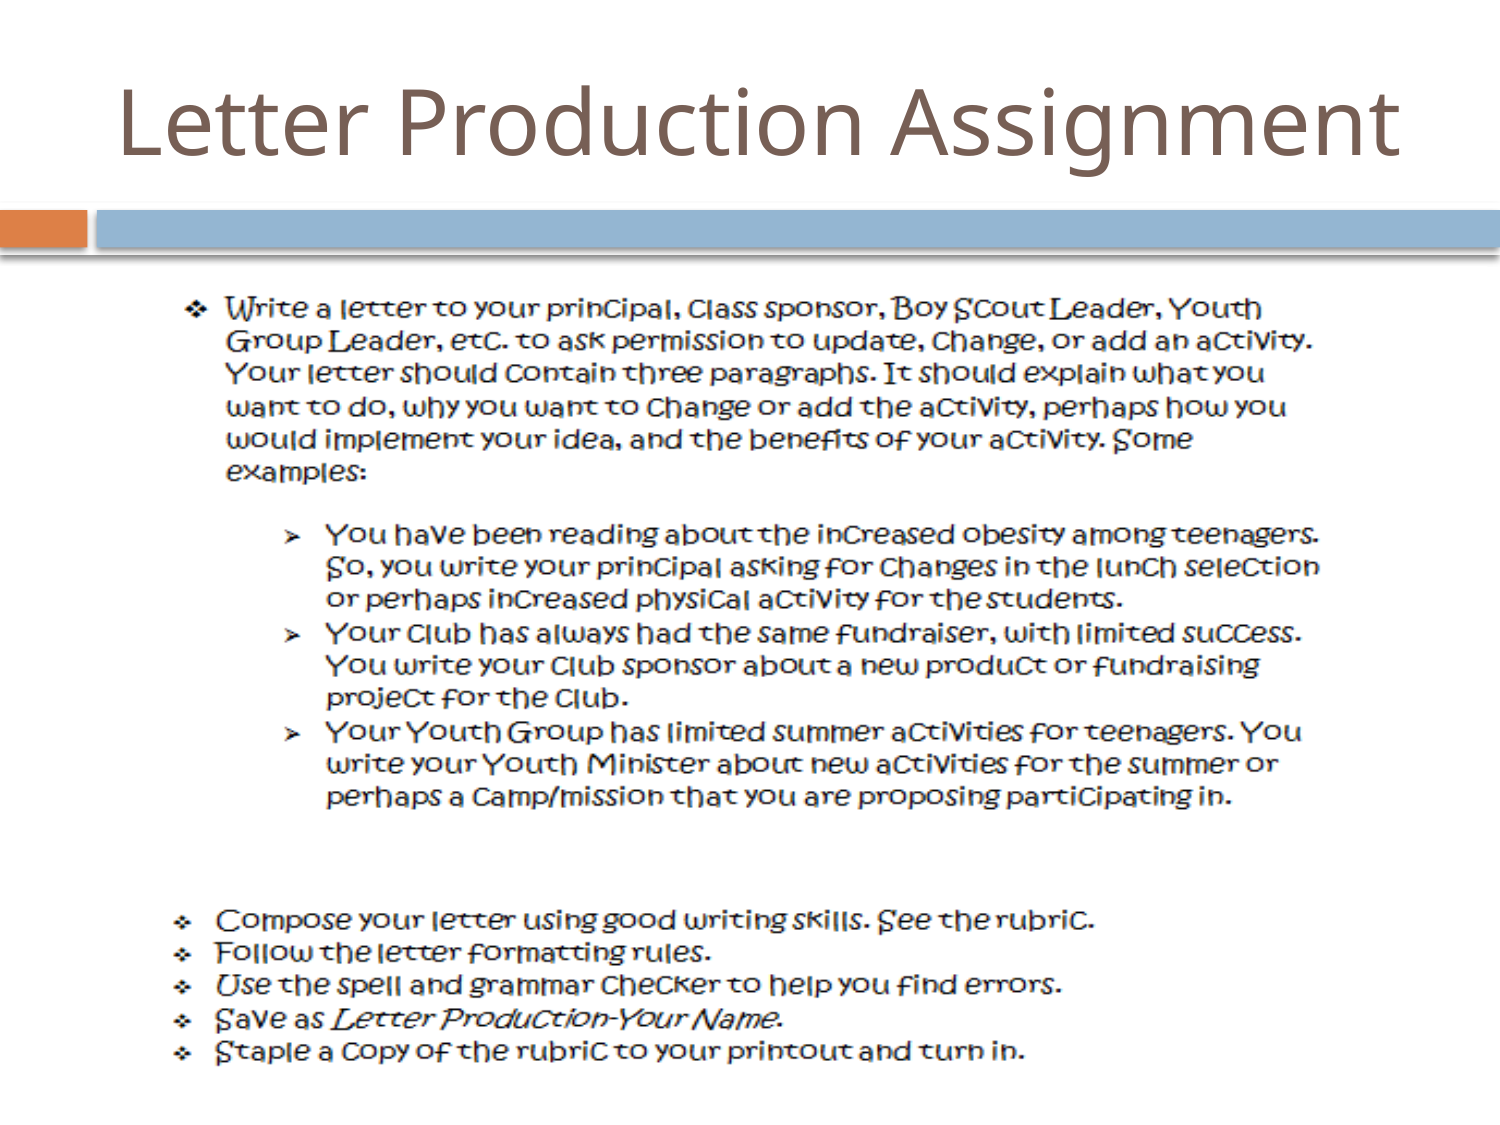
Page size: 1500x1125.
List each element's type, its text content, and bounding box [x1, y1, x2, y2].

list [0, 266, 1488, 1095]
title Letter Production Assignment [100, 37, 1438, 200]
